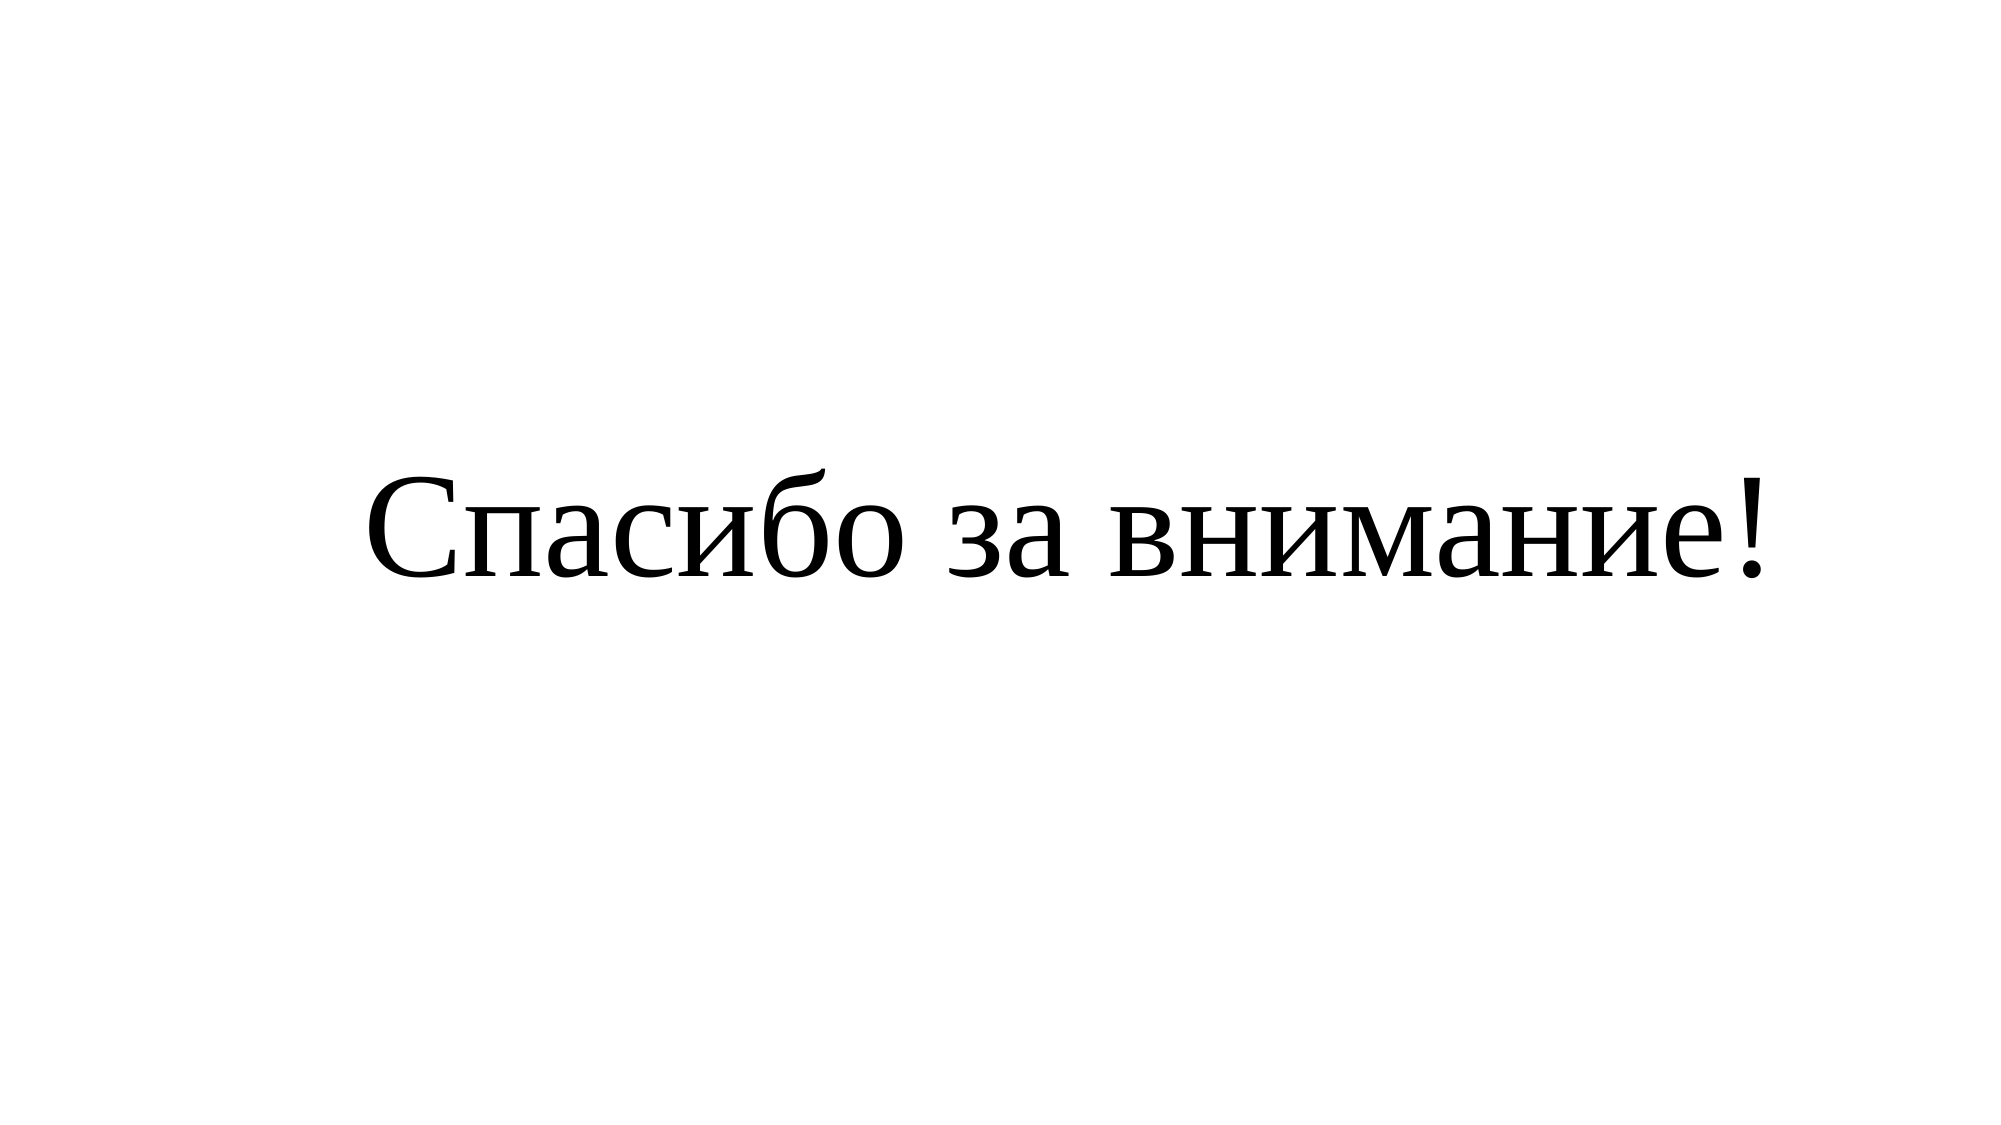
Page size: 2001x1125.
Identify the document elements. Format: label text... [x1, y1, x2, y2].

title Спасибо за внимание! [204, 299, 1937, 756]
